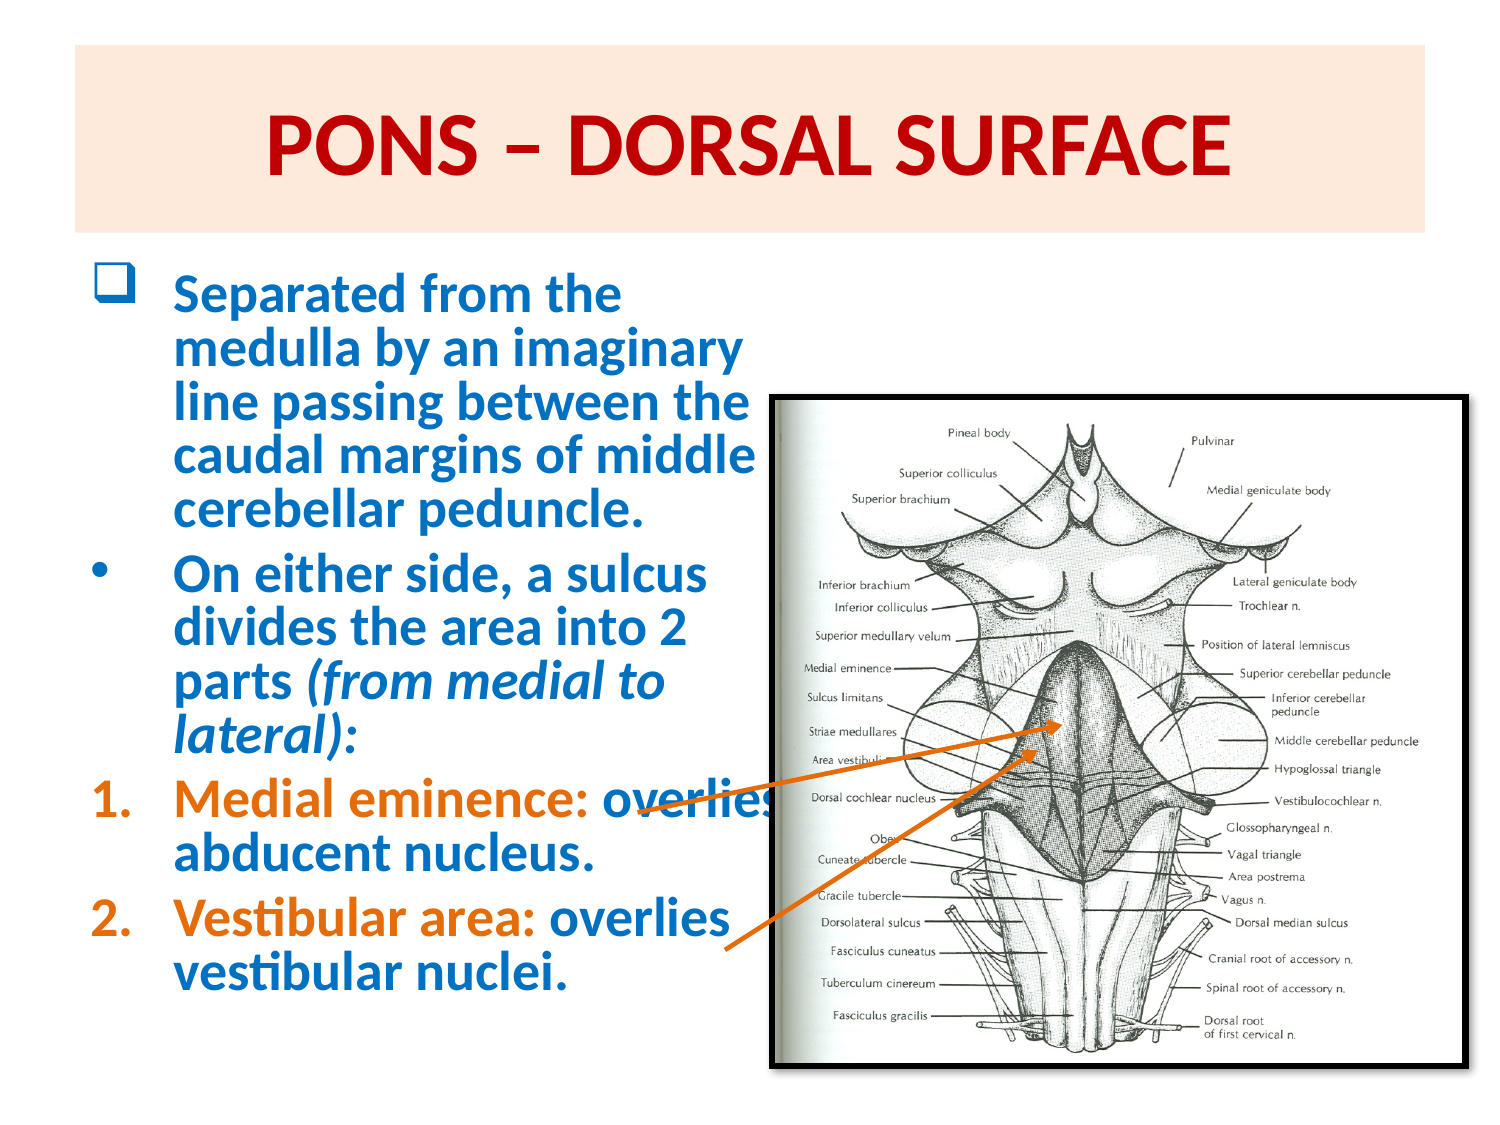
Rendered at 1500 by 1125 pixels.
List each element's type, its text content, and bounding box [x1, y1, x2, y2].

list Separated from the medulla by an imaginary line passing between the caudal margins of middle cerebellar peduncle. On either side, a sulcus divides the area into 2 parts (from medial to lateral): Medial eminence: overlies abducent nucleus. Vestibular area: overlies vestibular nuclei. [75, 262, 800, 1088]
title PONS – DORSAL SURFACE [75, 45, 1425, 233]
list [774, 399, 1463, 1063]
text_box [724, 749, 1038, 951]
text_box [637, 724, 1063, 813]
